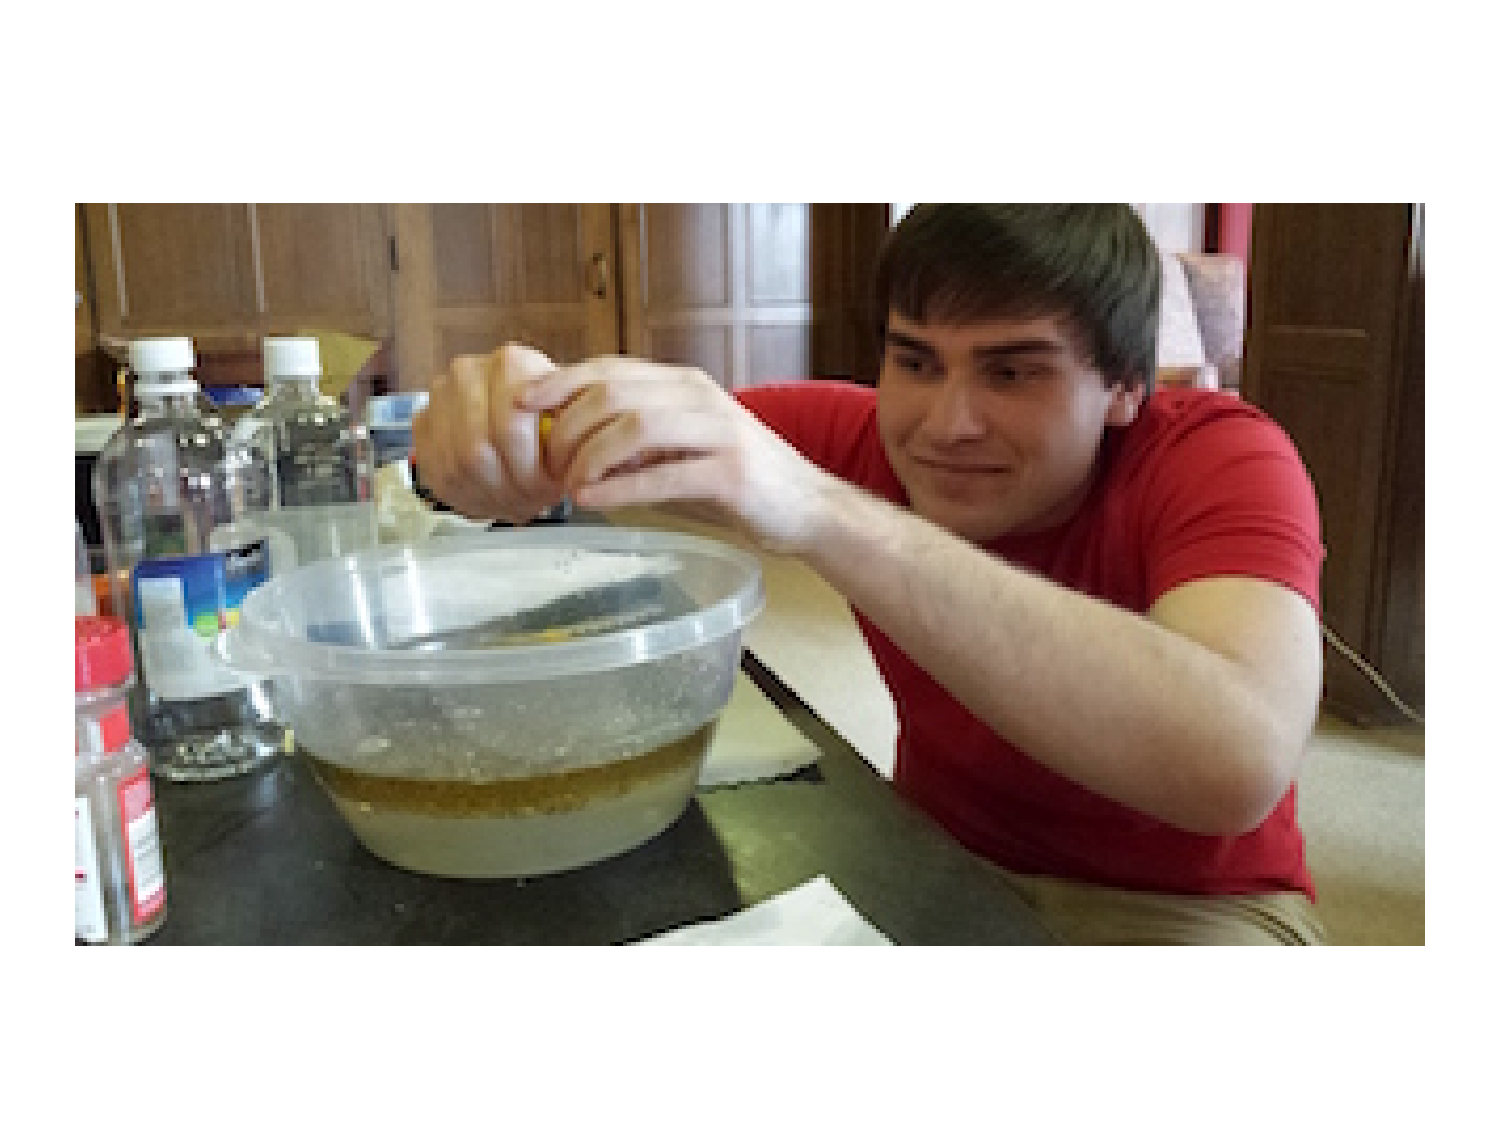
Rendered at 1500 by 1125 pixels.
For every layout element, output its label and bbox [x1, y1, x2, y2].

list [74, 202, 1426, 946]
